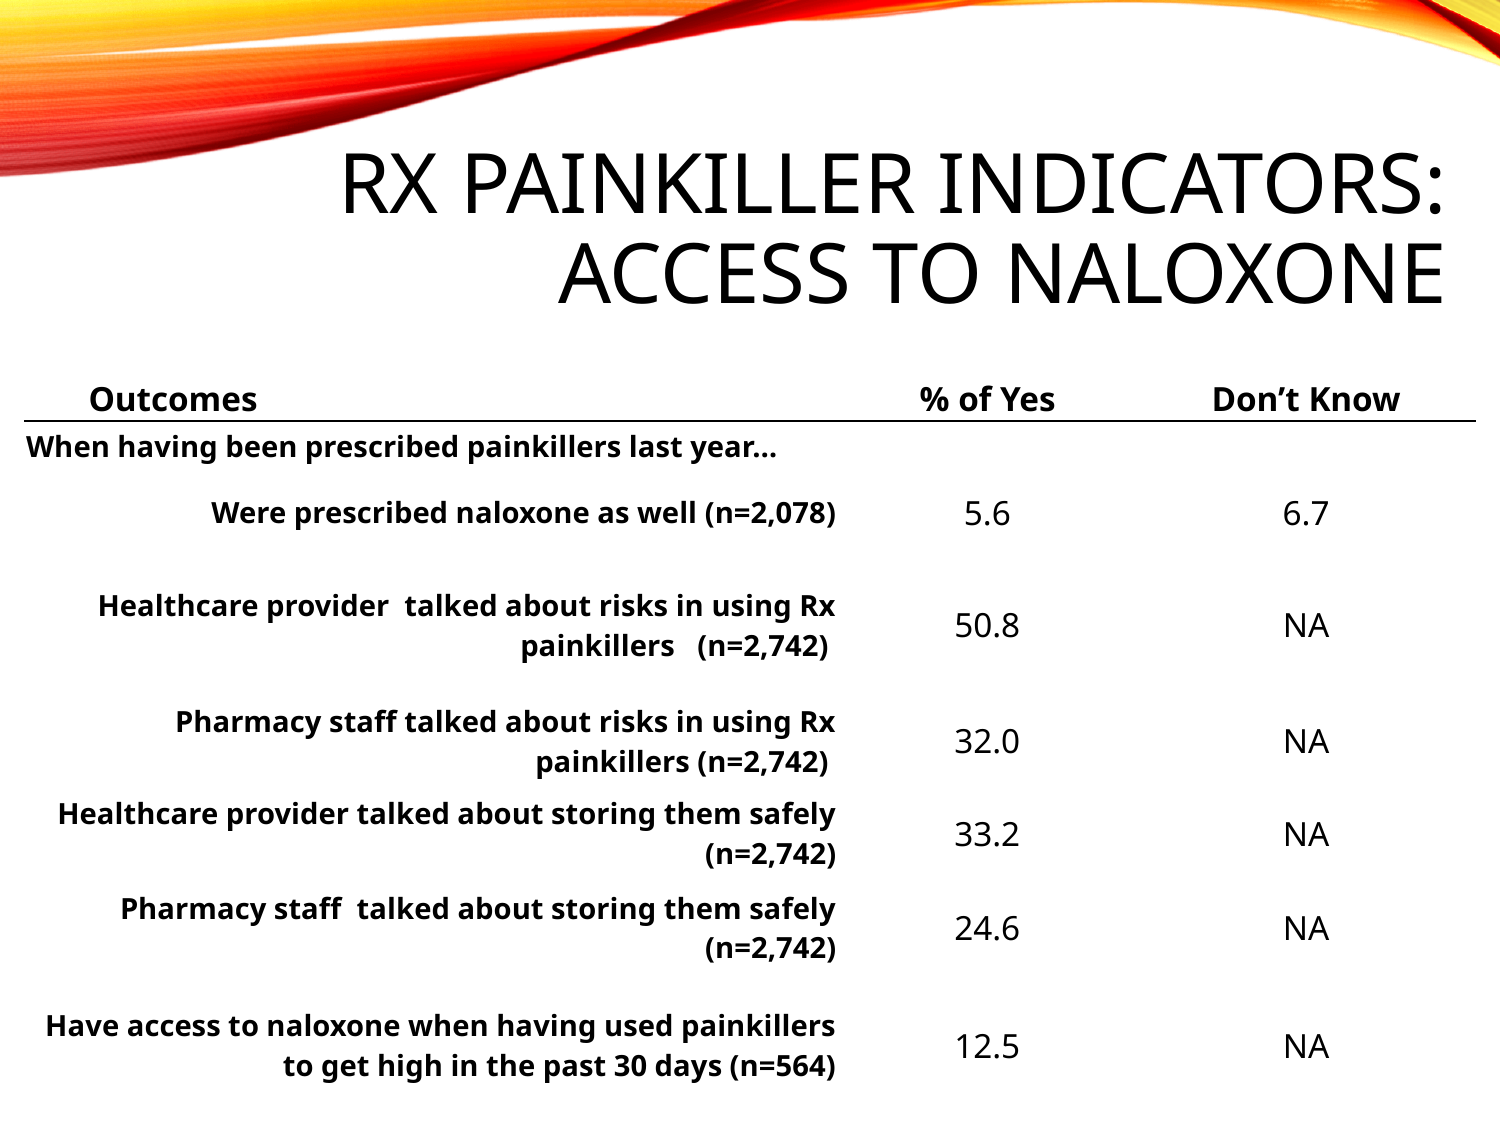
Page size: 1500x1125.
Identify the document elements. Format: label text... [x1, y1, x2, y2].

table_cell NA [1138, 555, 1474, 694]
table_cell NA [1138, 696, 1474, 785]
table_cell When having been prescribed painkillers last year… [26, 422, 1474, 468]
table_cell Were prescribed naloxone as well (n=2,078) [26, 470, 837, 553]
table_cell 5.6 [838, 470, 1137, 553]
table_header Outcomes [26, 376, 837, 420]
table_cell 32.0 [838, 696, 1137, 785]
table_cell 12.5 [838, 975, 1137, 1114]
table_cell 33.2 [838, 787, 1137, 879]
table_cell Have access to naloxone when having used painkillers to get high in the past 30 days (n=564) [26, 975, 837, 1114]
table_cell NA [1138, 975, 1474, 1114]
table_header % of Yes [838, 376, 1137, 420]
table_cell Pharmacy staff talked about risks in using Rx painkillers (n=2,742) [26, 696, 837, 785]
table_header Don’t Know [1138, 376, 1474, 420]
table_cell 50.8 [838, 555, 1137, 694]
title Rx Painkiller Indicators: Access to naloxone [75, 125, 1463, 338]
table_cell Pharmacy staff talked about storing them safely (n=2,742) [26, 881, 837, 974]
table_cell Healthcare provider talked about storing them safely (n=2,742) [26, 787, 837, 879]
table_cell Healthcare provider talked about risks in using Rx painkillers (n=2,742) [26, 555, 837, 694]
table_cell 24.6 [838, 881, 1137, 974]
table_cell 6.7 [1138, 470, 1474, 553]
picture [0, 0, 1500, 178]
table_cell NA [1138, 881, 1474, 974]
table_cell NA [1138, 787, 1474, 879]
